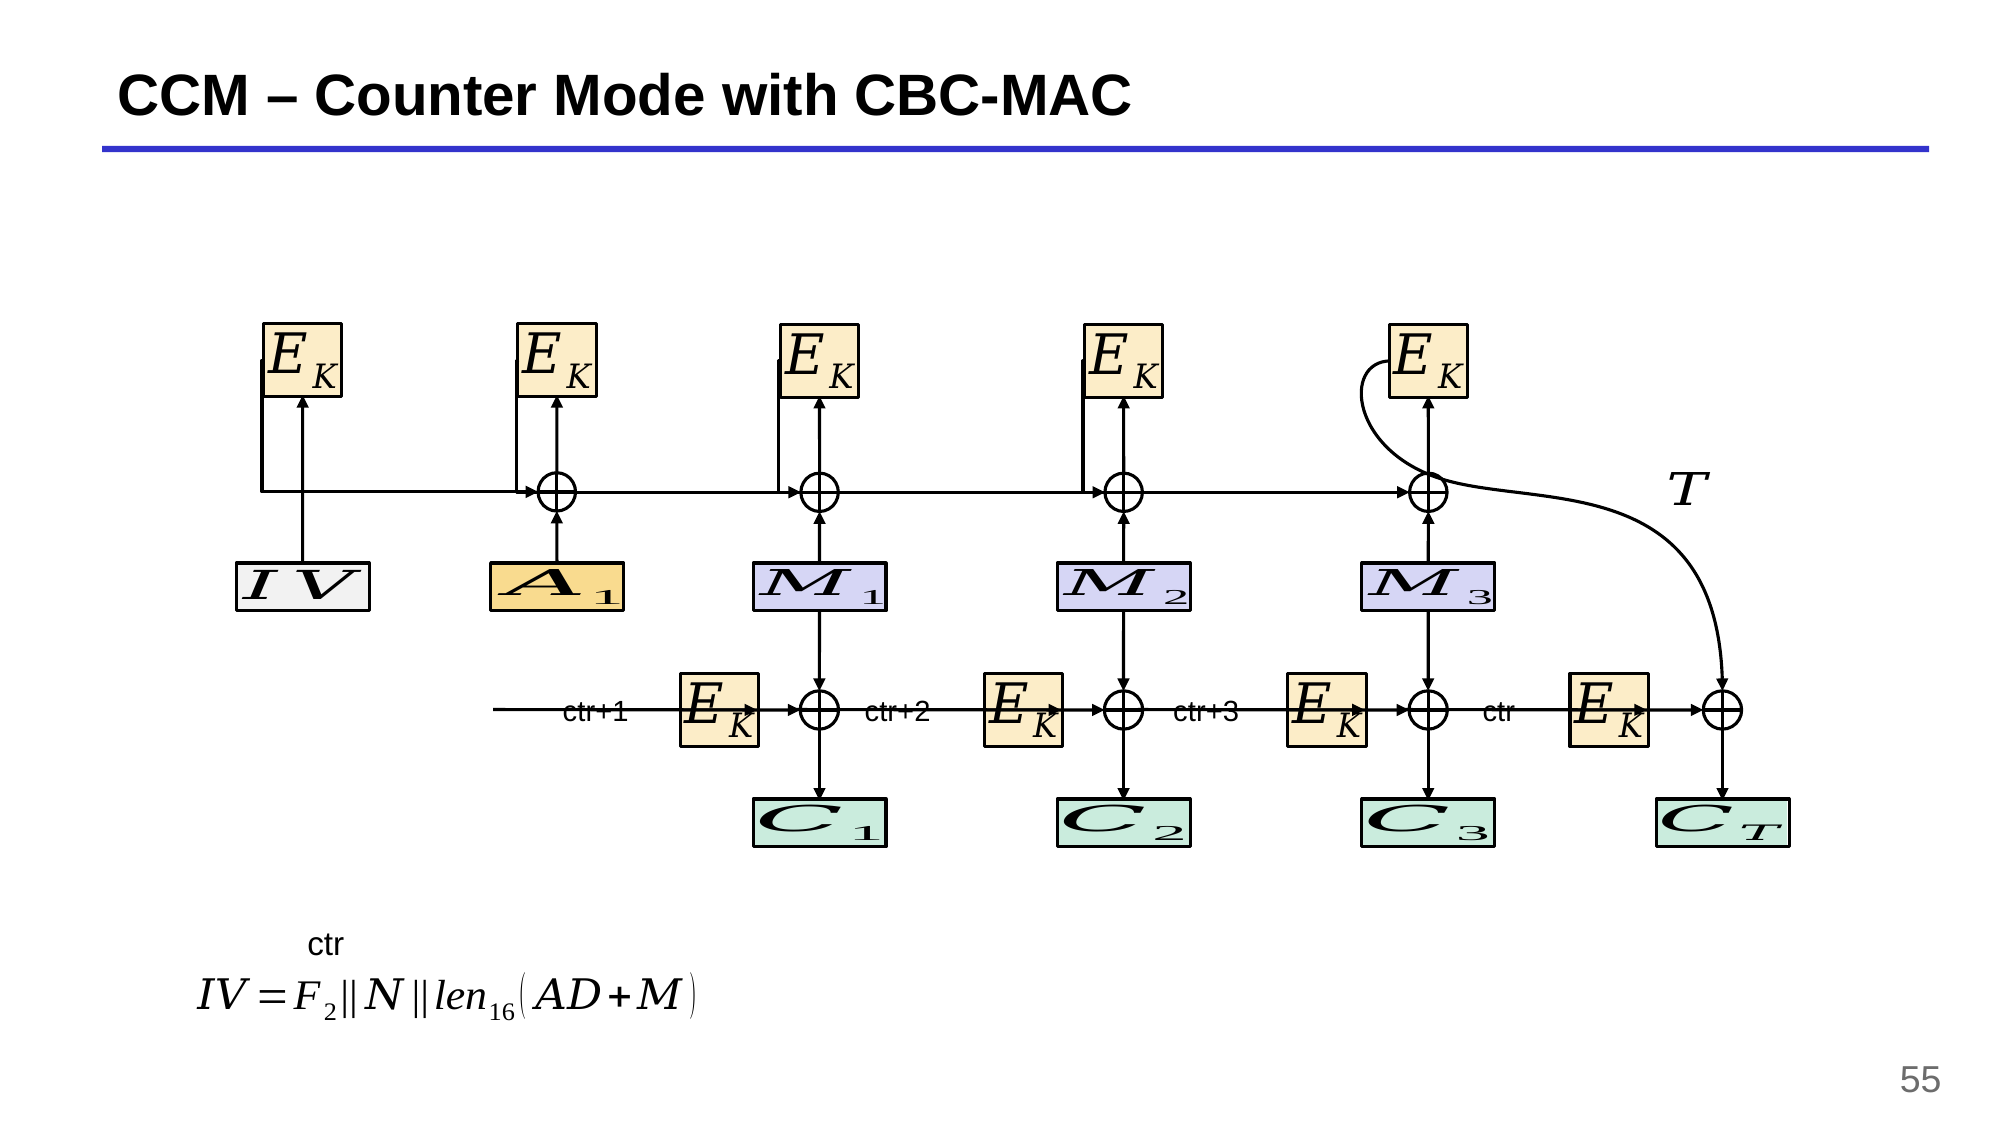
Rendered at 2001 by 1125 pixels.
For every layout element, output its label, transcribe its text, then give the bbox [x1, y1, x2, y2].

slide_number 55 [1853, 1047, 1957, 1101]
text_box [237, 324, 1788, 846]
title CCM – Counter Mode with CBC-MAC [102, 54, 1930, 130]
